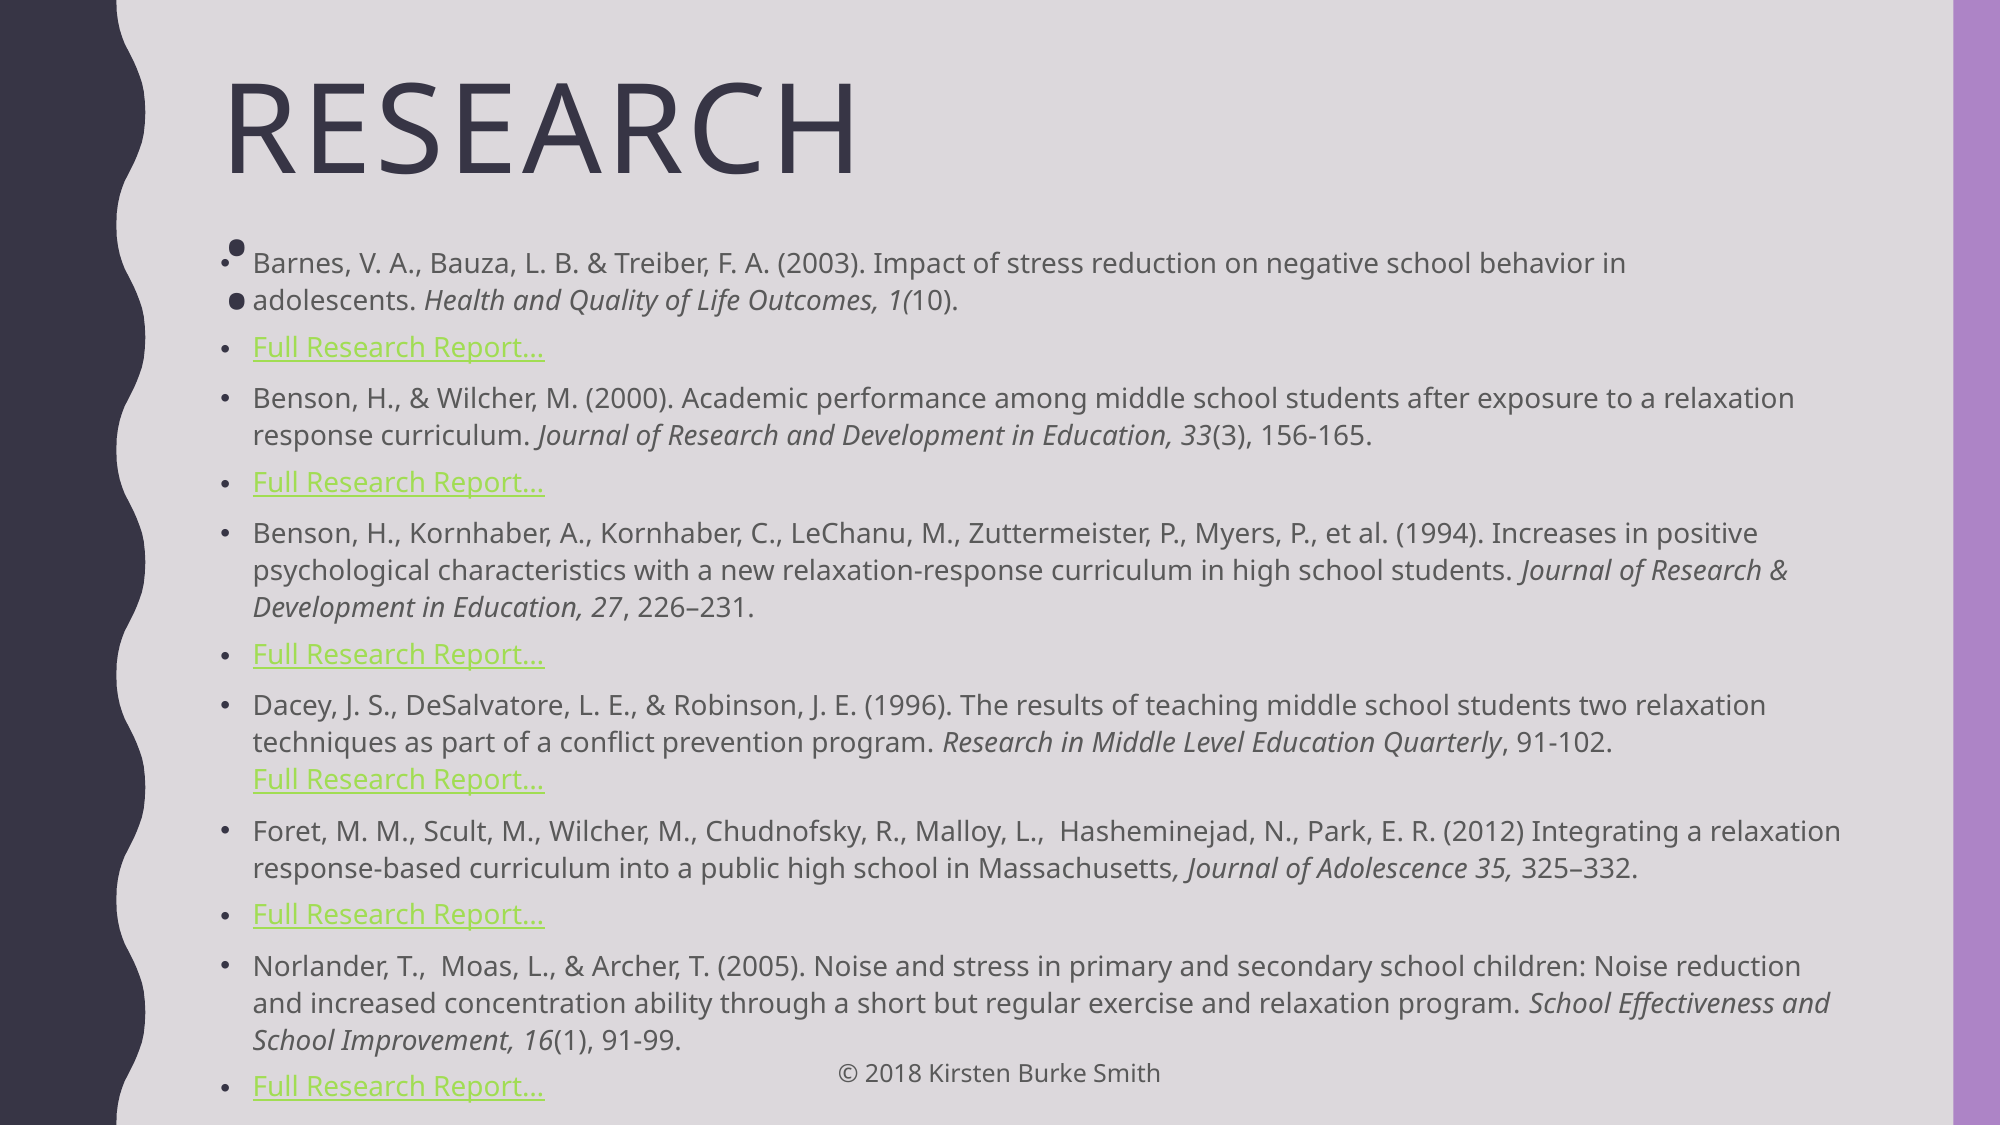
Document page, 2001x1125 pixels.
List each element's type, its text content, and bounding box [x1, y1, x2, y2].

list Barnes, V. A., Bauza, L. B. & Treiber, F. A. (2003). Impact of stress reduction on negative school behavior in adolescents. Health and Quality of Life Outcomes, 1(10). Full Research Report… Benson, H., & Wilcher, M. (2000). Academic performance among middle school students after exposure to a relaxation response curriculum. Journal of Research and Development in Education, 33(3), 156-165. Full Research Report… Benson, H., Kornhaber, A., Kornhaber, C., LeChanu, M., Zuttermeister, P., Myers, P., et al. (1994). Increases in positive psychological characteristics with a new relaxation-response curriculum in high school students. Journal of Research & Development in Education, 27, 226–231. Full Research Report… Dacey, J. S., DeSalvatore, L. E., & Robinson, J. E. (1996). The results of teaching middle school students two relaxation techniques as part of a conflict prevention program. Research in Middle Level Education Quarterly, 91-102. Full Research Report… Foret, M. M., Scult, M., Wilcher, M., Chudnofsky, R., Malloy, L., Hasheminejad, N., Park, E. R. (2012) Integrating a relaxation response-based curriculum into a public high school in Massachusetts, Journal of Adolescence 35, 325–332. Full Research Report… Norlander, T., Moas, L., & Archer, T. (2005). Noise and stress in primary and secondary school children: Noise reduction and increased concentration ability through a short but regular exercise and relaxation program. School Effectiveness and School Improvement, 16(1), 91-99. Full Research Report… [205, 234, 1875, 1125]
footer © 2018 Kirsten Burke Smith [662, 1045, 1338, 1103]
title Research: [205, 57, 895, 195]
